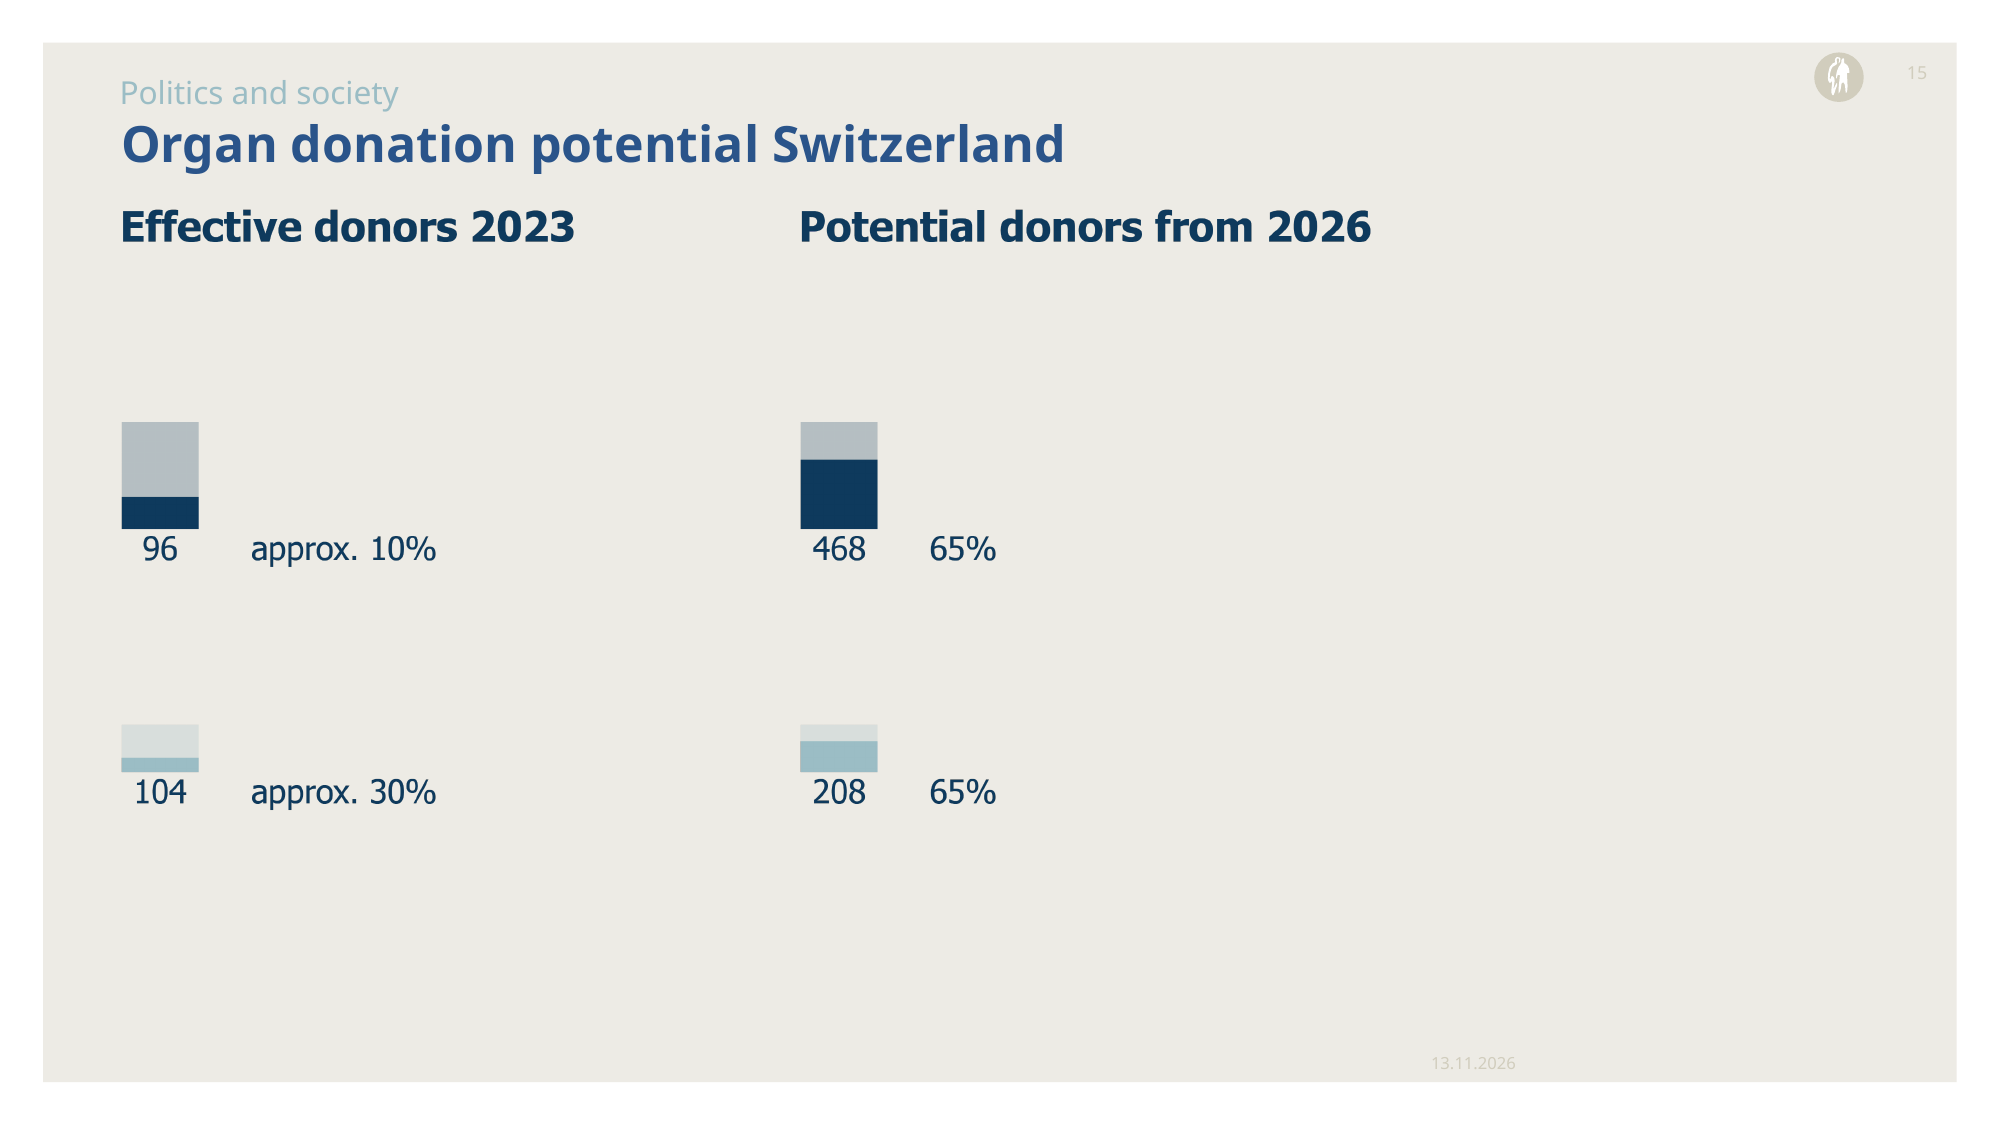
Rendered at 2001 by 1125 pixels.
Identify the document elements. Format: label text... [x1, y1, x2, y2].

picture [0, 115, 2000, 1085]
slide_number 15 [1877, 62, 1928, 85]
text_box Organ donation potential Switzerland [106, 104, 1136, 115]
list Politics and society [119, 73, 1653, 112]
